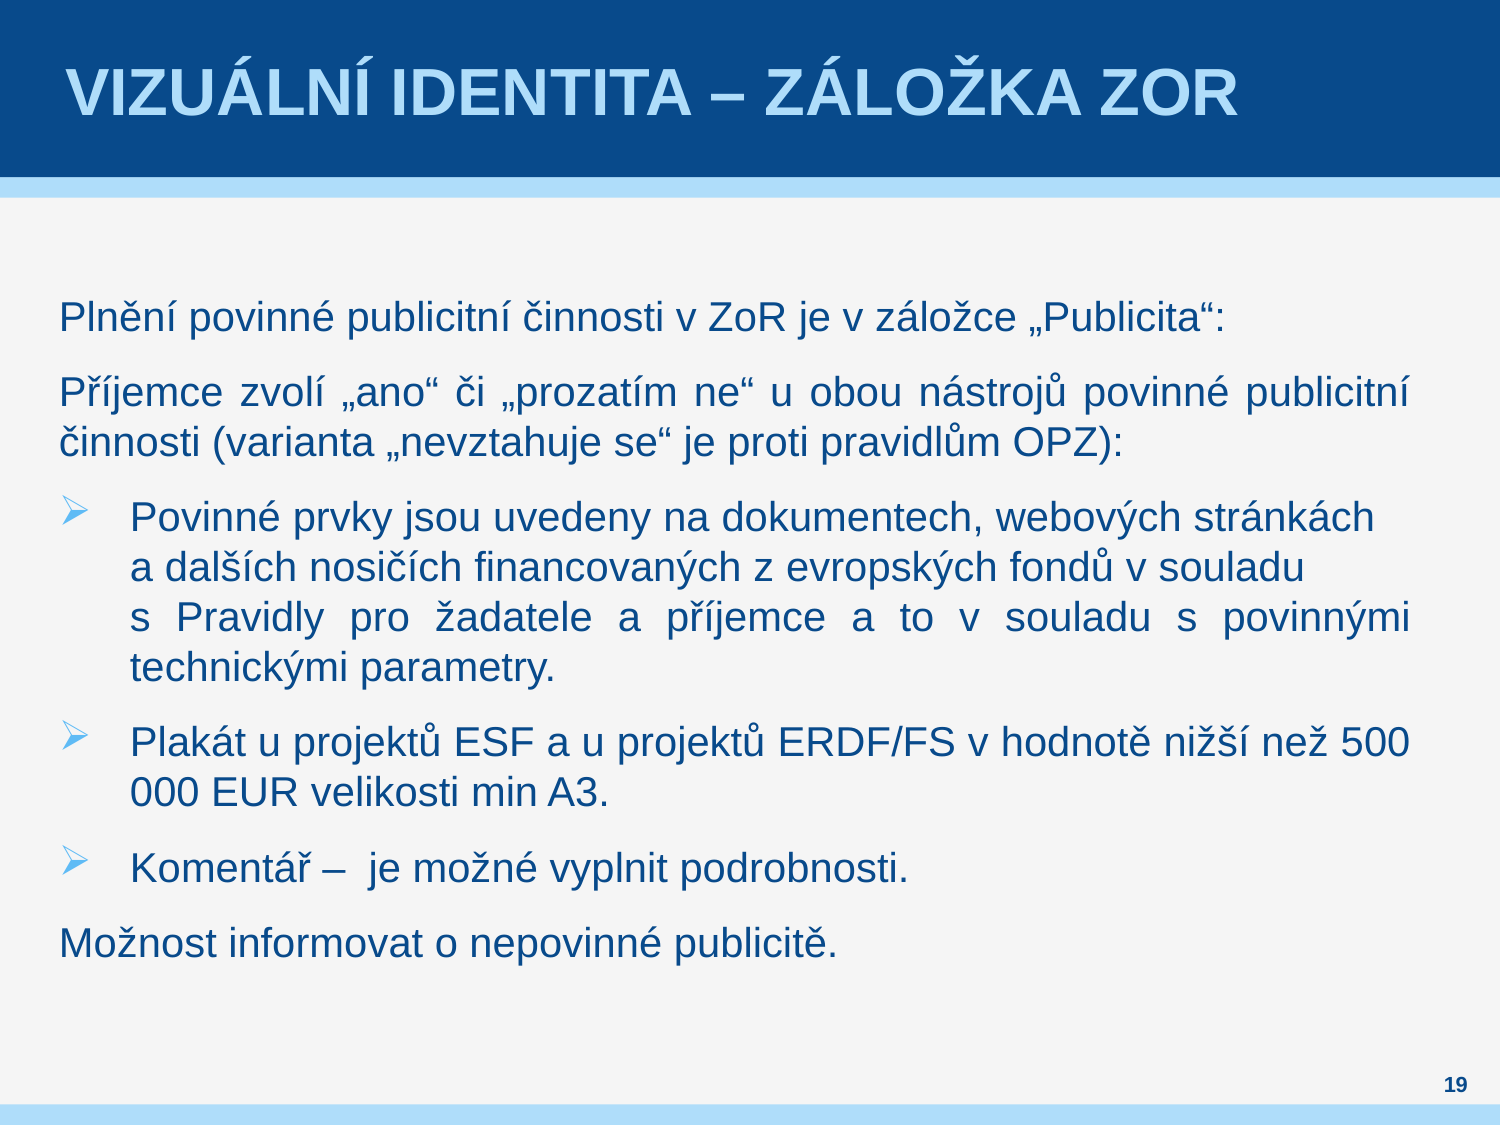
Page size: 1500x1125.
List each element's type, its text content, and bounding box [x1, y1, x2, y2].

list Plnění povinné publicitní činnosti v ZoR je v záložce „Publicita“: Příjemce zvolí „ano“ či „prozatím ne“ u obou nástrojů povinné publicitní činnosti (varianta „nevztahuje se“ je proti pravidlům OPZ): Povinné prvky jsou uvedeny na dokumentech, webových stránkách a dalších nosičích financovaných z evropských fondů v souladu s Pravidly pro žadatele a příjemce a to v souladu s povinnými technickými parametry. Plakát u projektů ESF a u projektů ERDF/FS v hodnotě nižší než 500 000 EUR velikosti min A3. Komentář – je možné vyplnit podrobnosti. Možnost informovat o nepovinné publicitě. [59, 219, 1412, 1004]
slide_number 19 [1417, 1068, 1495, 1099]
title Vizuální identita – záložka Zor [59, 0, 1441, 178]
